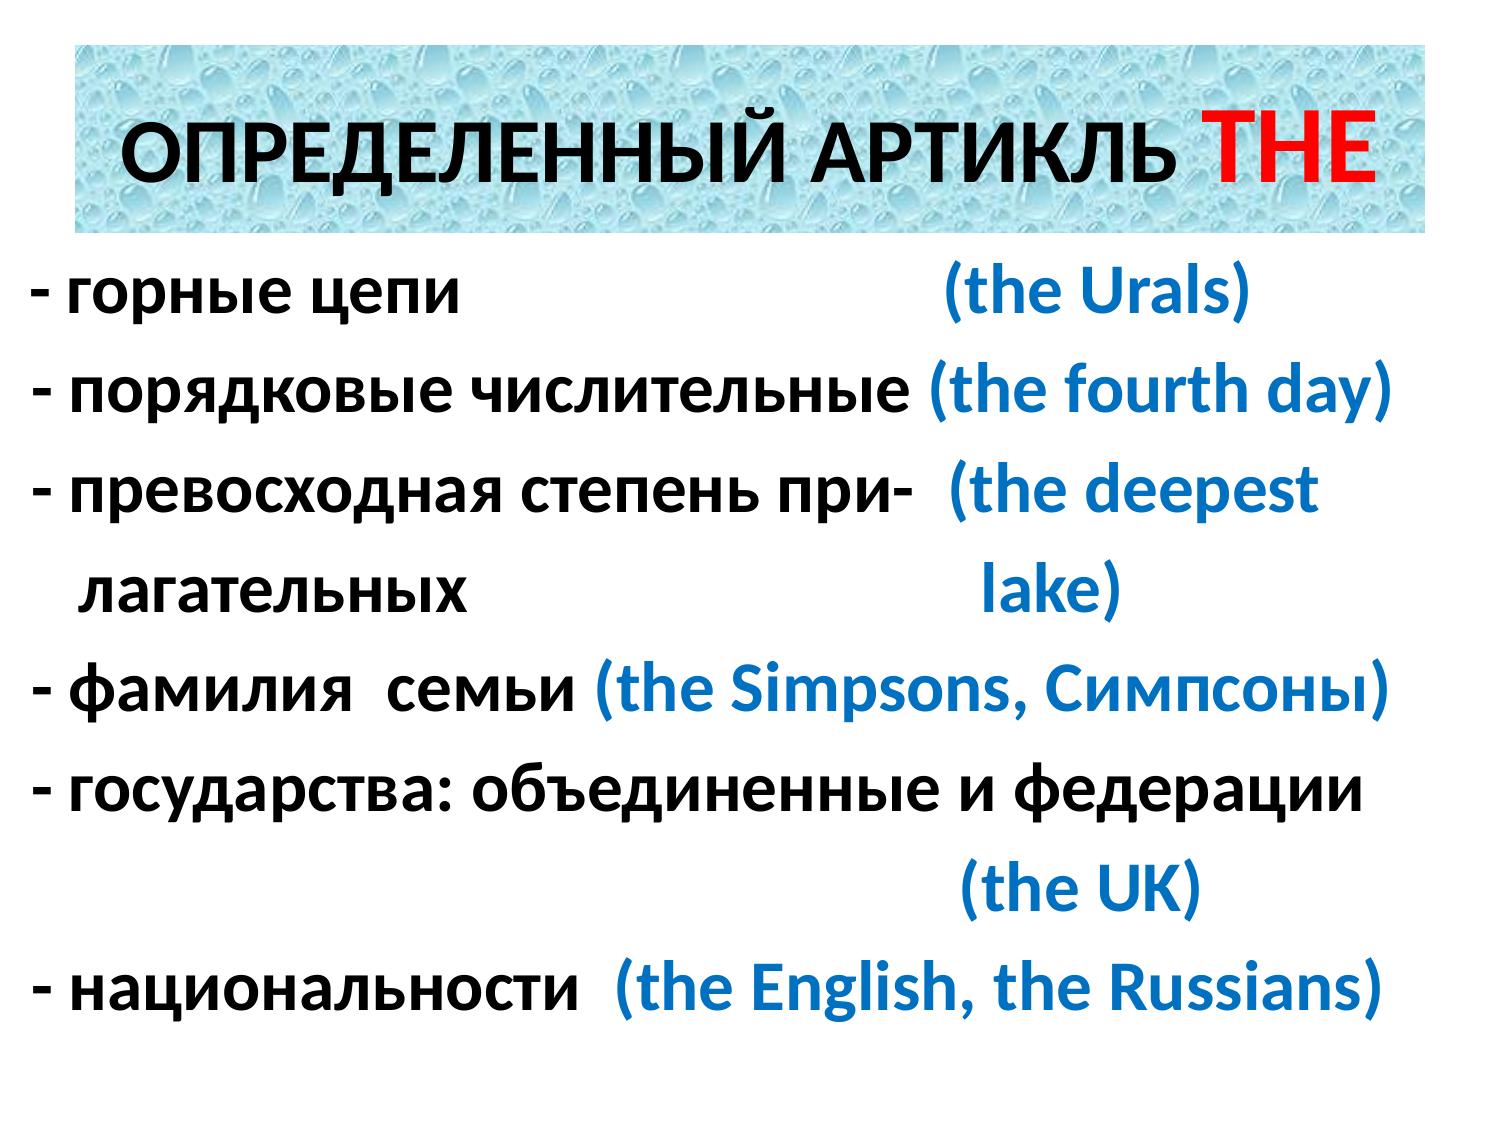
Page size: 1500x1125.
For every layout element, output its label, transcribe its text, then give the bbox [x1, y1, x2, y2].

title ОПРЕДЕЛЕННЫЙ АРТИКЛЬ THE [75, 45, 1425, 233]
list - горные цепи (the Urals) - порядковые числительные (the fourth day) - превосходная степень при- (the deepest лагательных lake) - фамилия семьи (the Simpsons, Симпсоны) - государства: объединенные и федерации (the UK) - национальности (the English, the Russians) [0, 234, 1500, 1125]
